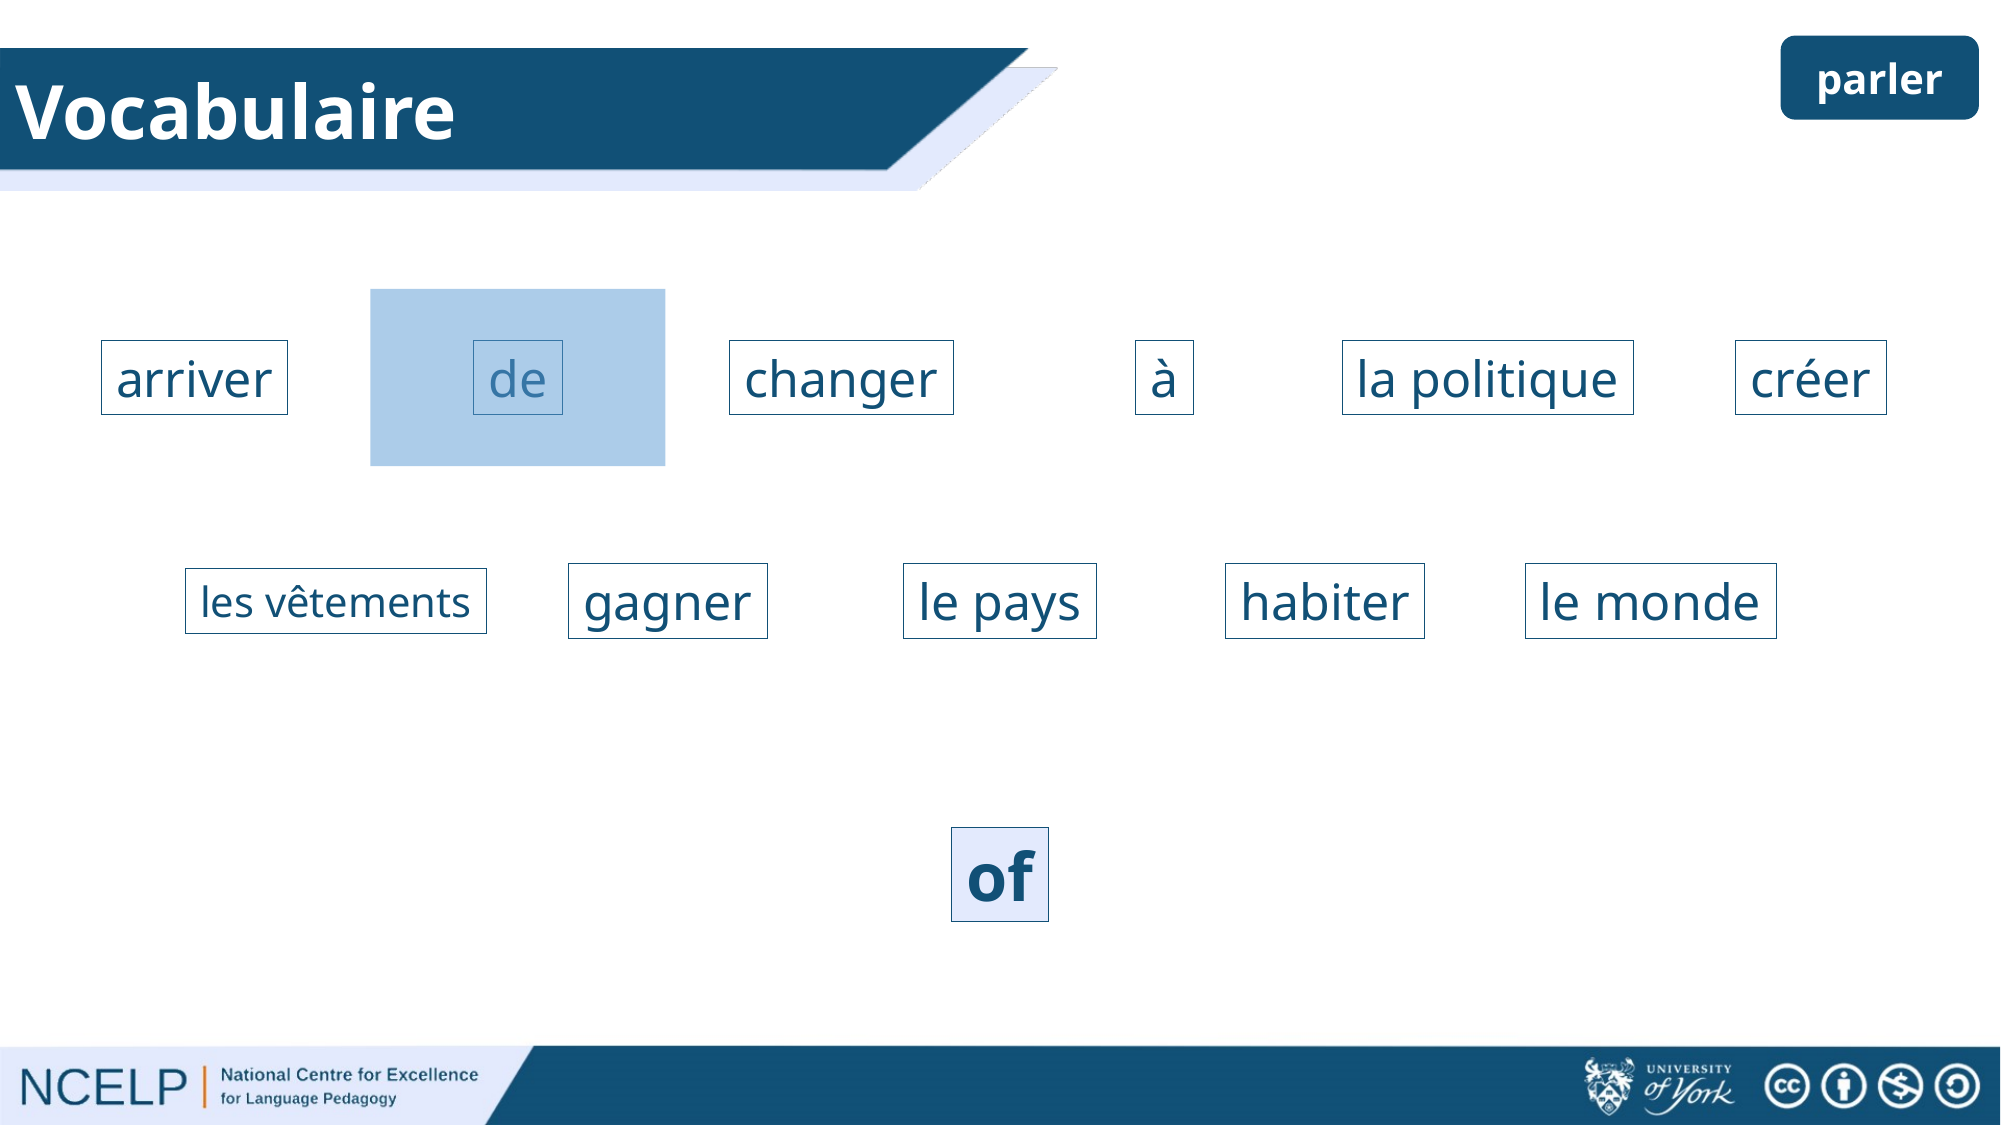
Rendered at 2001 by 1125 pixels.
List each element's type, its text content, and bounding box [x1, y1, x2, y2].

text_box le pays [903, 563, 1097, 639]
text_box à [1135, 340, 1194, 415]
text_box le monde [1525, 563, 1777, 639]
text_box la politique [1342, 340, 1634, 415]
text_box gagner [568, 563, 768, 639]
text_box créer [1735, 340, 1887, 415]
text_box of [951, 827, 1049, 922]
text_box habiter [1225, 563, 1425, 639]
text_box arriver [101, 340, 288, 415]
text_box les vêtements [185, 568, 487, 634]
text_box [370, 288, 666, 467]
text_box changer [729, 340, 954, 415]
text_box parler [1780, 35, 1979, 120]
picture [0, 0, 2001, 1125]
